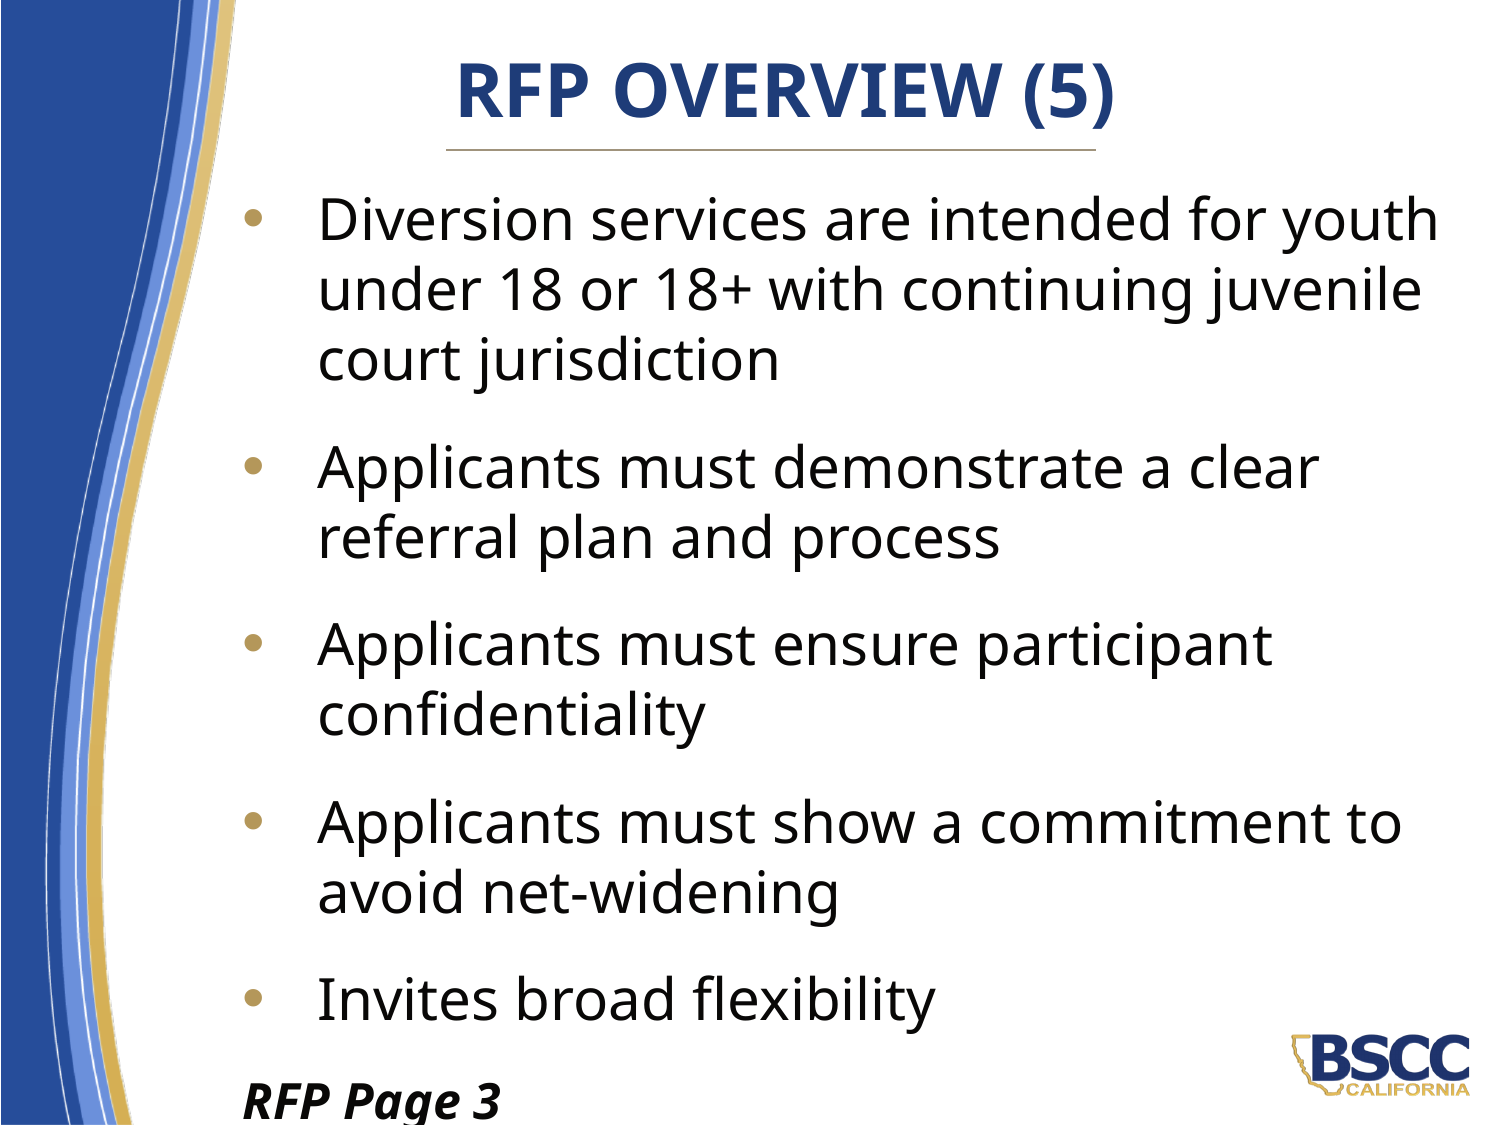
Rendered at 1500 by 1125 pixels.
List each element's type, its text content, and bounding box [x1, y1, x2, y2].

list Diversion services are intended for youth under 18 or 18+ with continuing juvenile court jurisdiction Applicants must demonstrate a clear referral plan and process Applicants must ensure participant confidentiality Applicants must show a commitment to avoid net-widening Invites broad flexibility RFP Page 3 [227, 174, 1463, 1076]
picture [1, 0, 242, 1124]
picture [1290, 1034, 1470, 1097]
title RFP Overview (5) [77, 0, 1428, 176]
